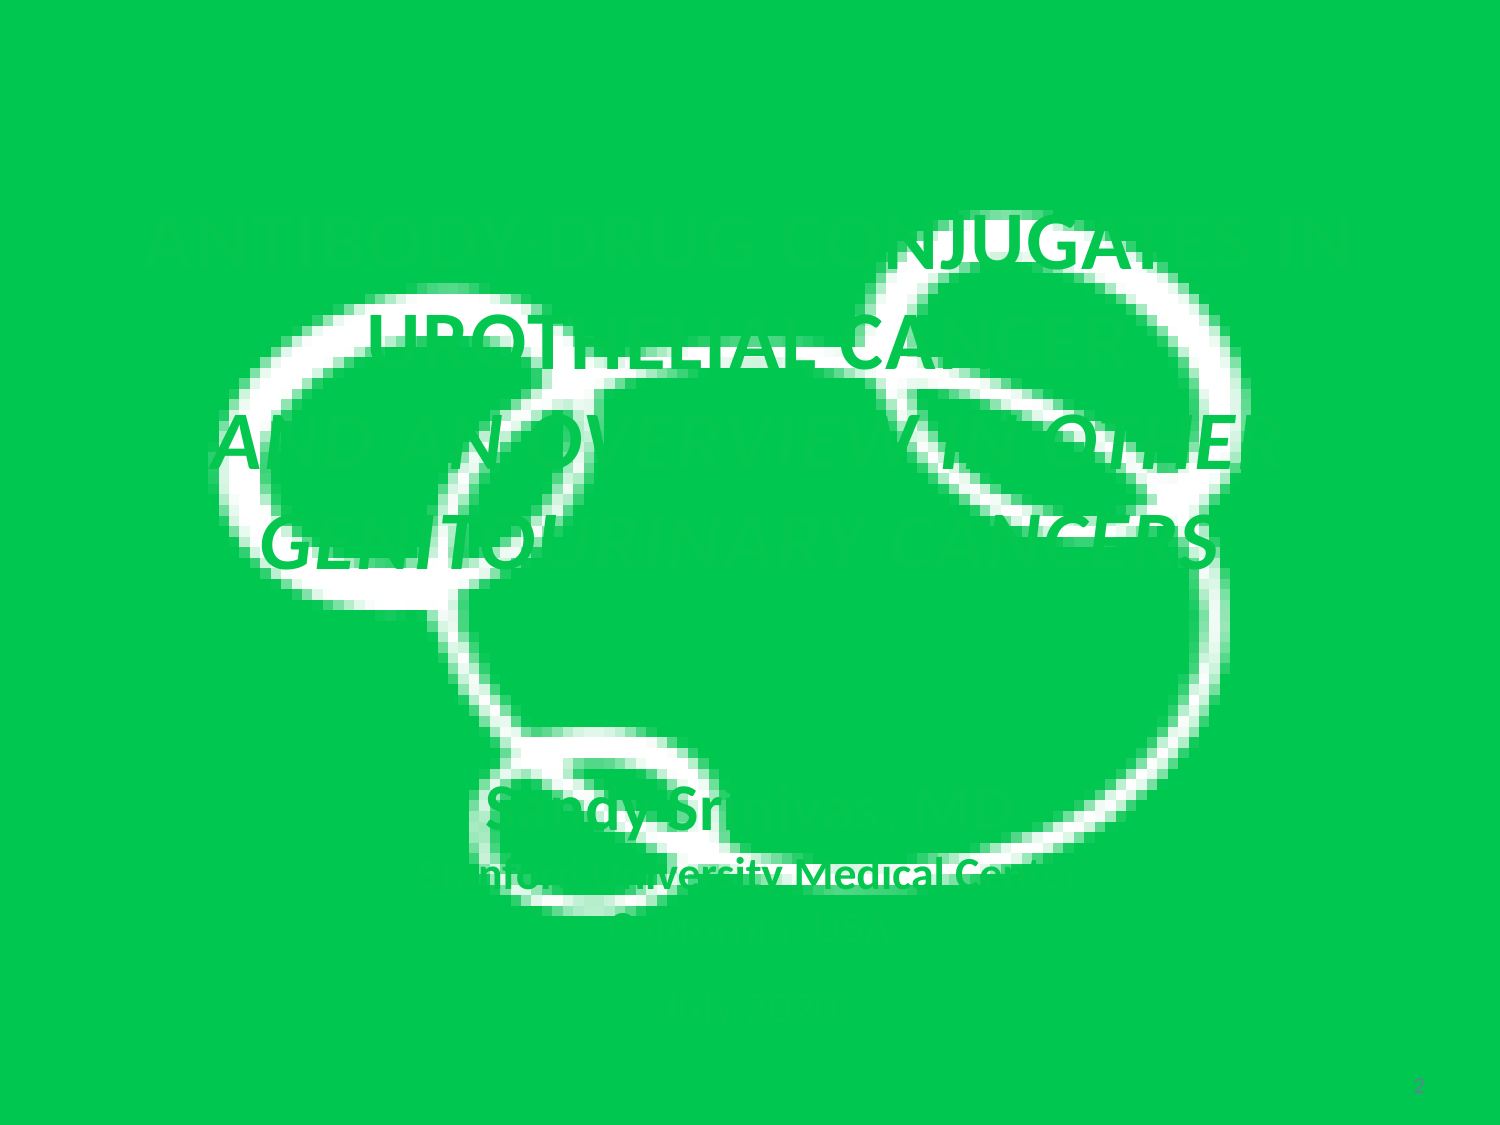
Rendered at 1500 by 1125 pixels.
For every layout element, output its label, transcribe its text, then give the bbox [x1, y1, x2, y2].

title Antibody-drug conjugates in urothelial cancer and an overview in other genitourinary cancers [75, 45, 1425, 728]
slide_number 2 [1328, 1054, 1425, 1115]
subtitle Sandy Srinivas, MD Stanford University Medical Center California, USA July 2020 [75, 763, 1425, 1035]
